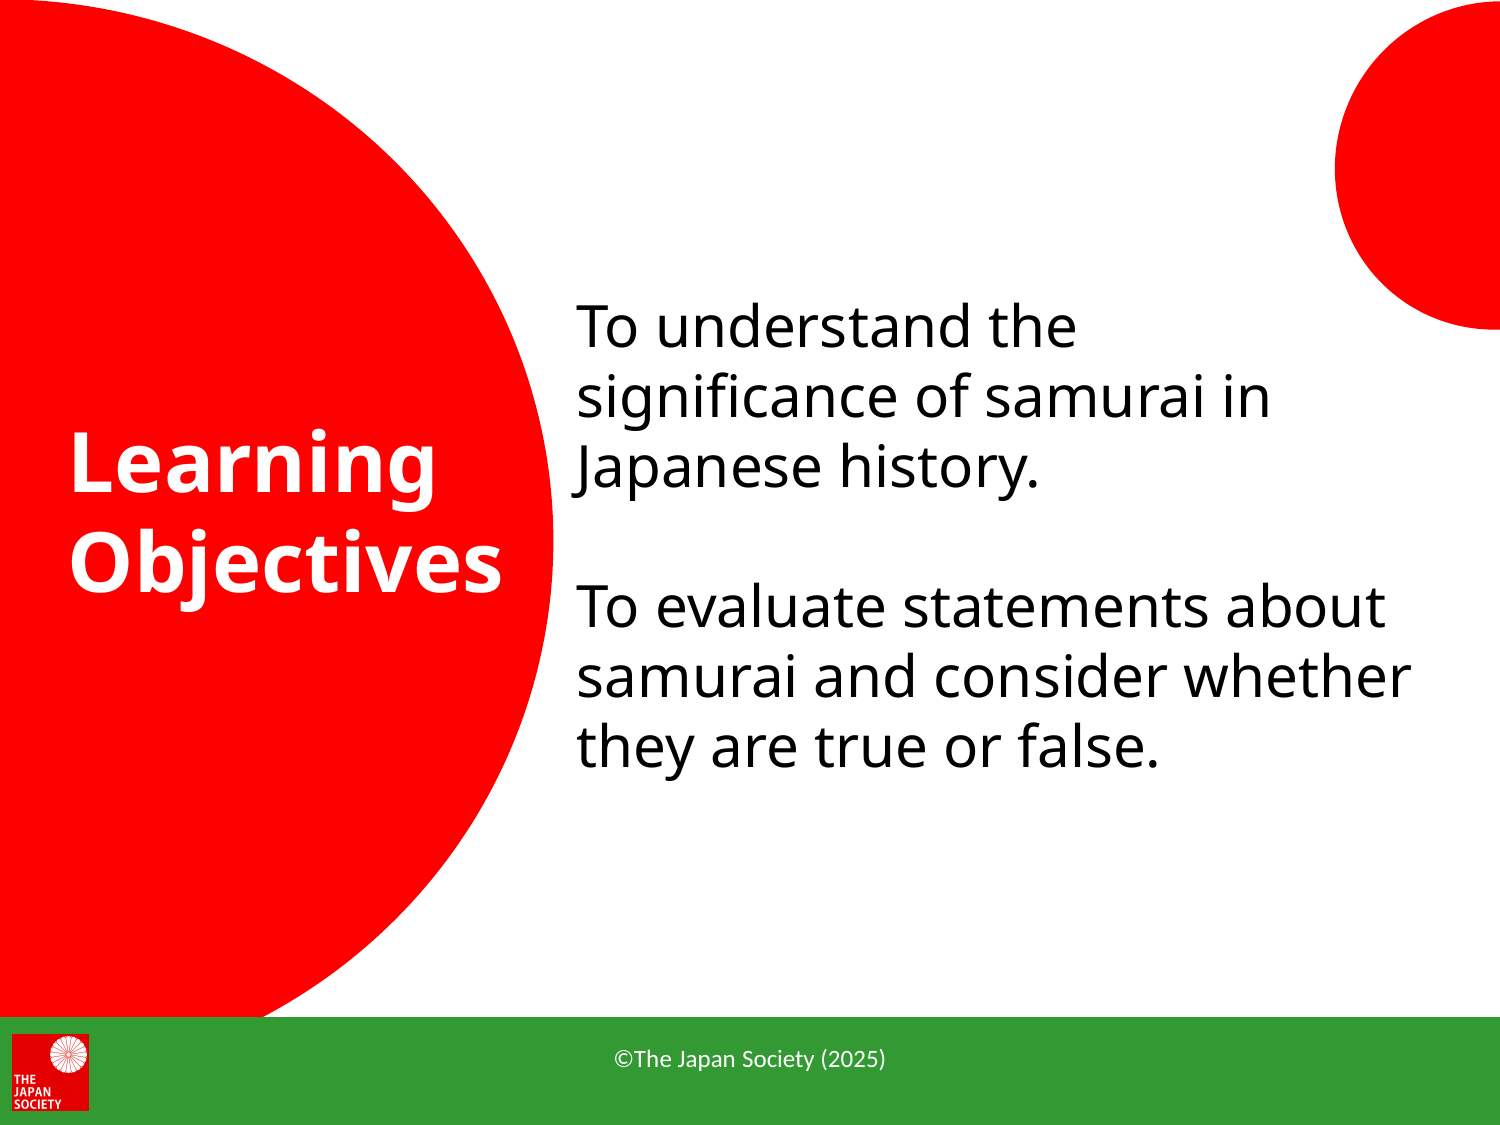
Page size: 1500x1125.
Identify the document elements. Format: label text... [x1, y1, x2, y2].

text_box To evaluate statements about samurai and consider whether they are true or false. [561, 561, 1485, 787]
picture [12, 1034, 89, 1111]
text_box To understand the significance of samurai in Japanese history. [561, 281, 1365, 507]
text_box [0, 1017, 1500, 1125]
text_box ©The Japan Society (2025) [524, 1034, 975, 1080]
text_box Learning Objectives [53, 401, 526, 617]
text_box [0, 0, 554, 1017]
